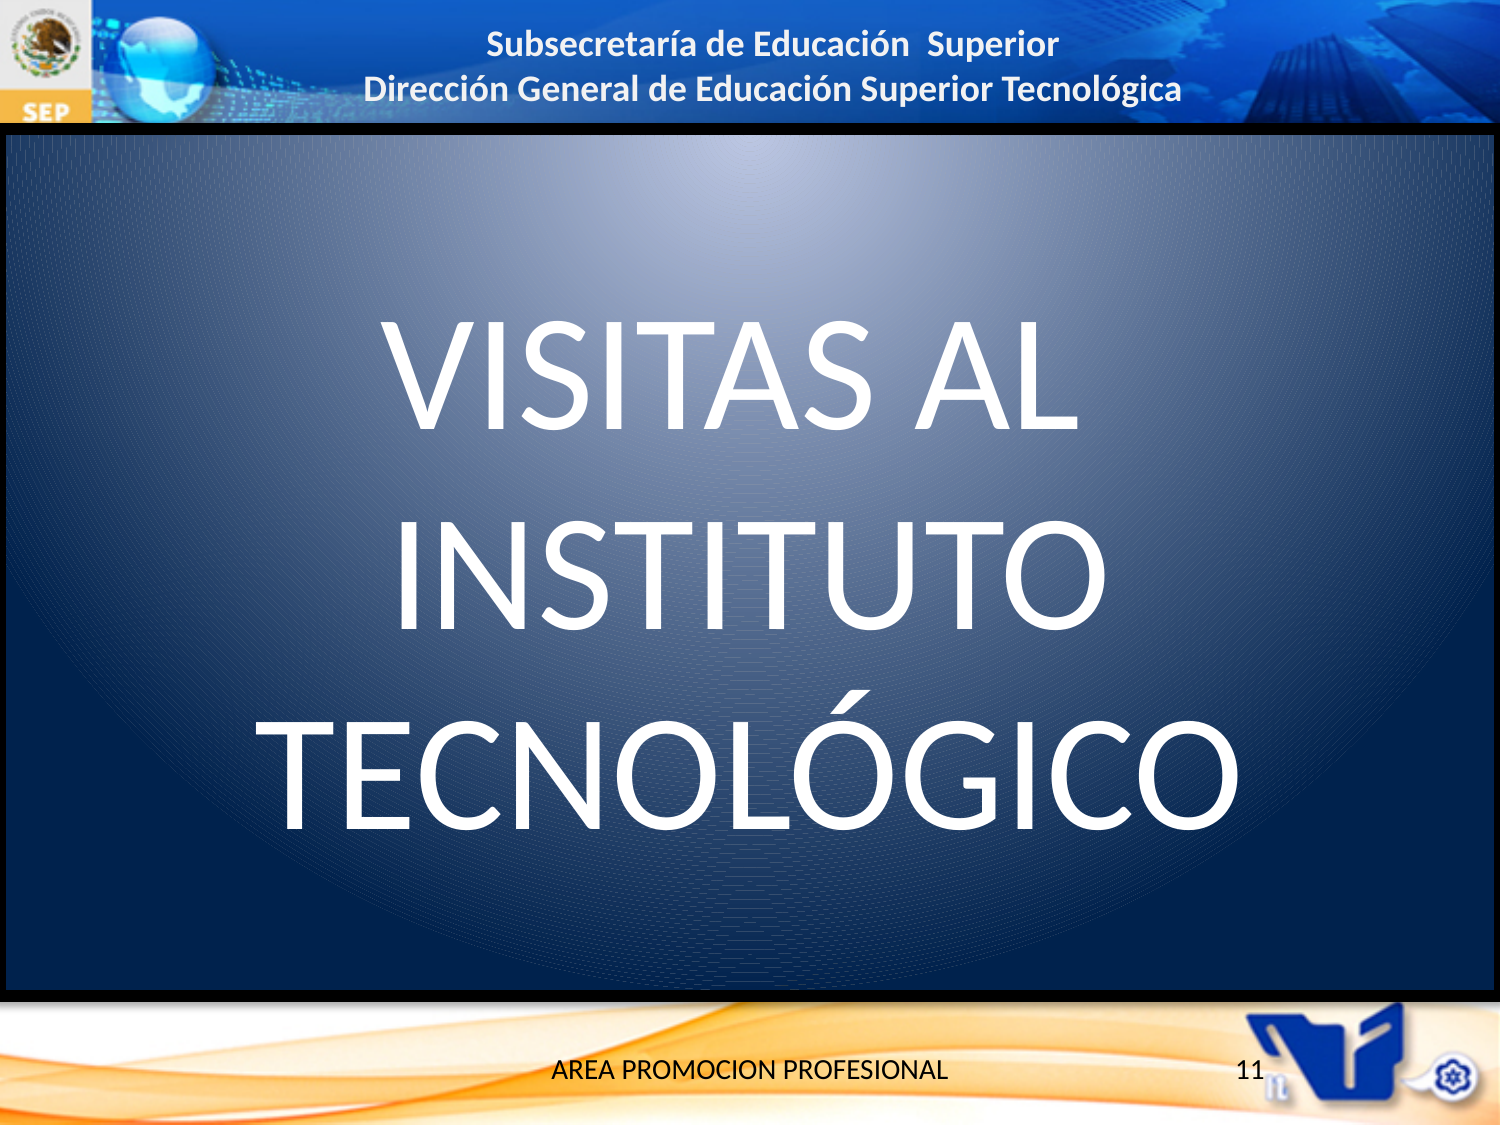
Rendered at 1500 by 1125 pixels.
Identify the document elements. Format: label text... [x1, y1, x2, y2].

picture [0, 0, 1500, 128]
slide_number 11 [1074, 1042, 1425, 1103]
footer AREA PROMOCION PROFESIONAL [512, 1042, 988, 1103]
picture [0, 997, 1500, 1125]
title VISITAS AL INSTITUTO TECNOLÓGICO [0, 128, 1500, 997]
